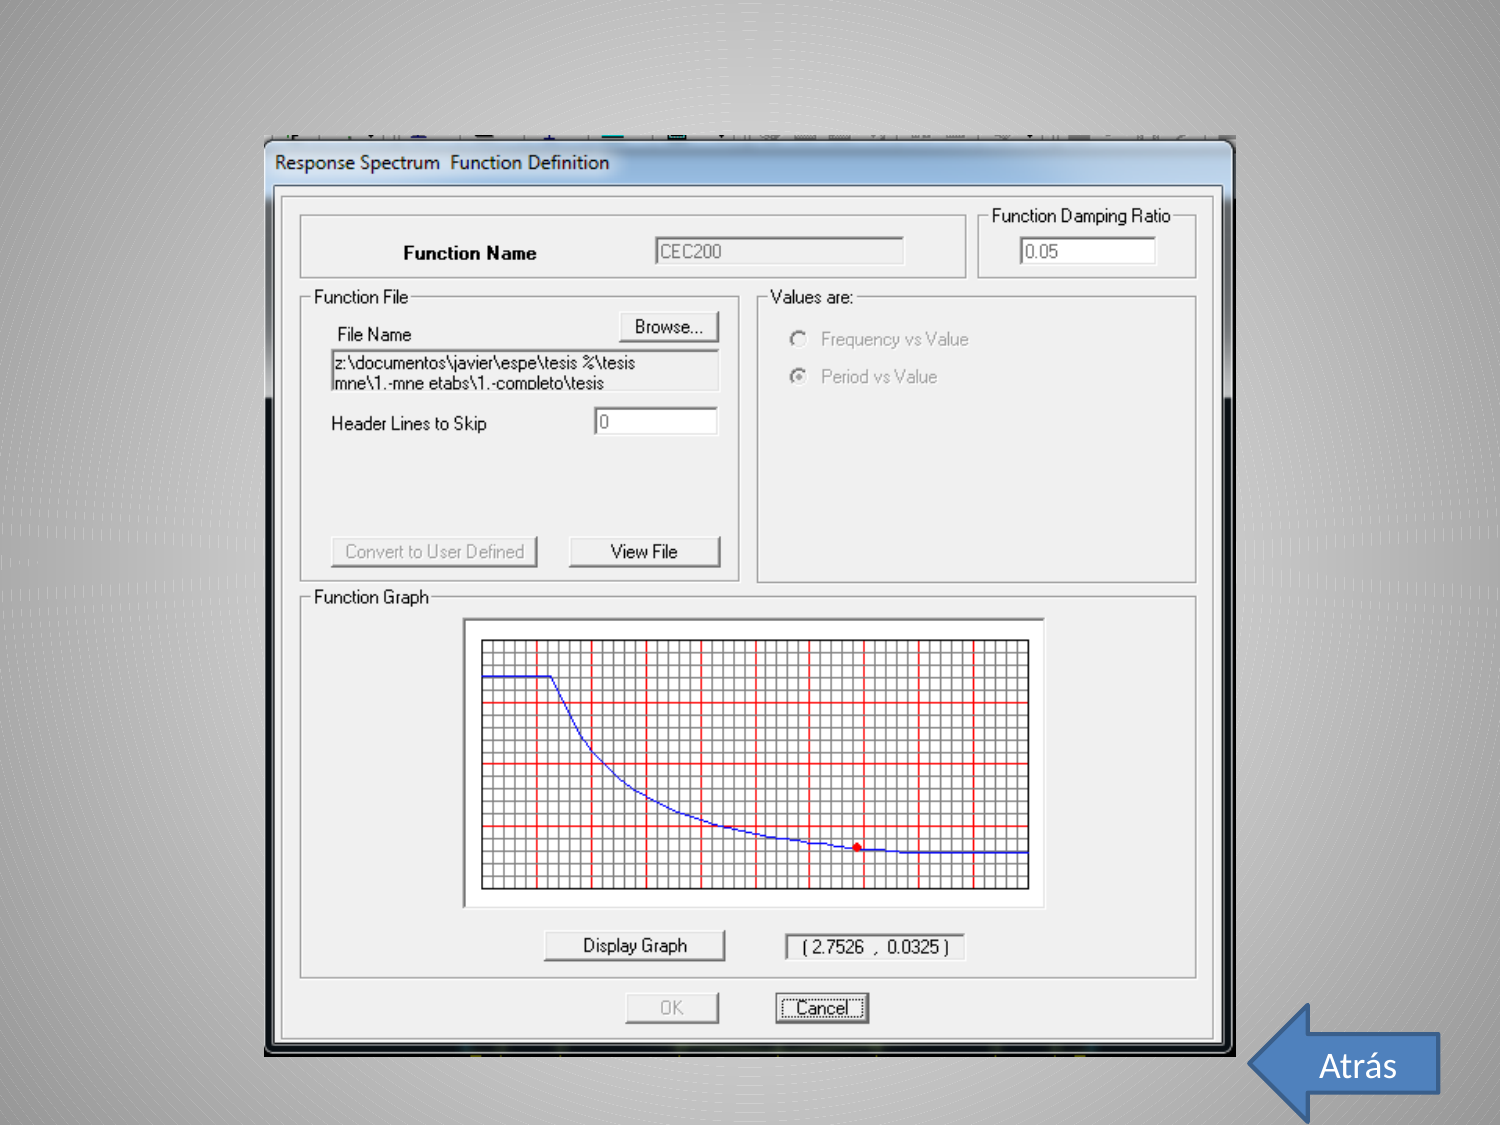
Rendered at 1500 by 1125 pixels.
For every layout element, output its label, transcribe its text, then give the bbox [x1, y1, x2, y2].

picture [264, 134, 1236, 1058]
text_box Atrás [1247, 1002, 1441, 1124]
